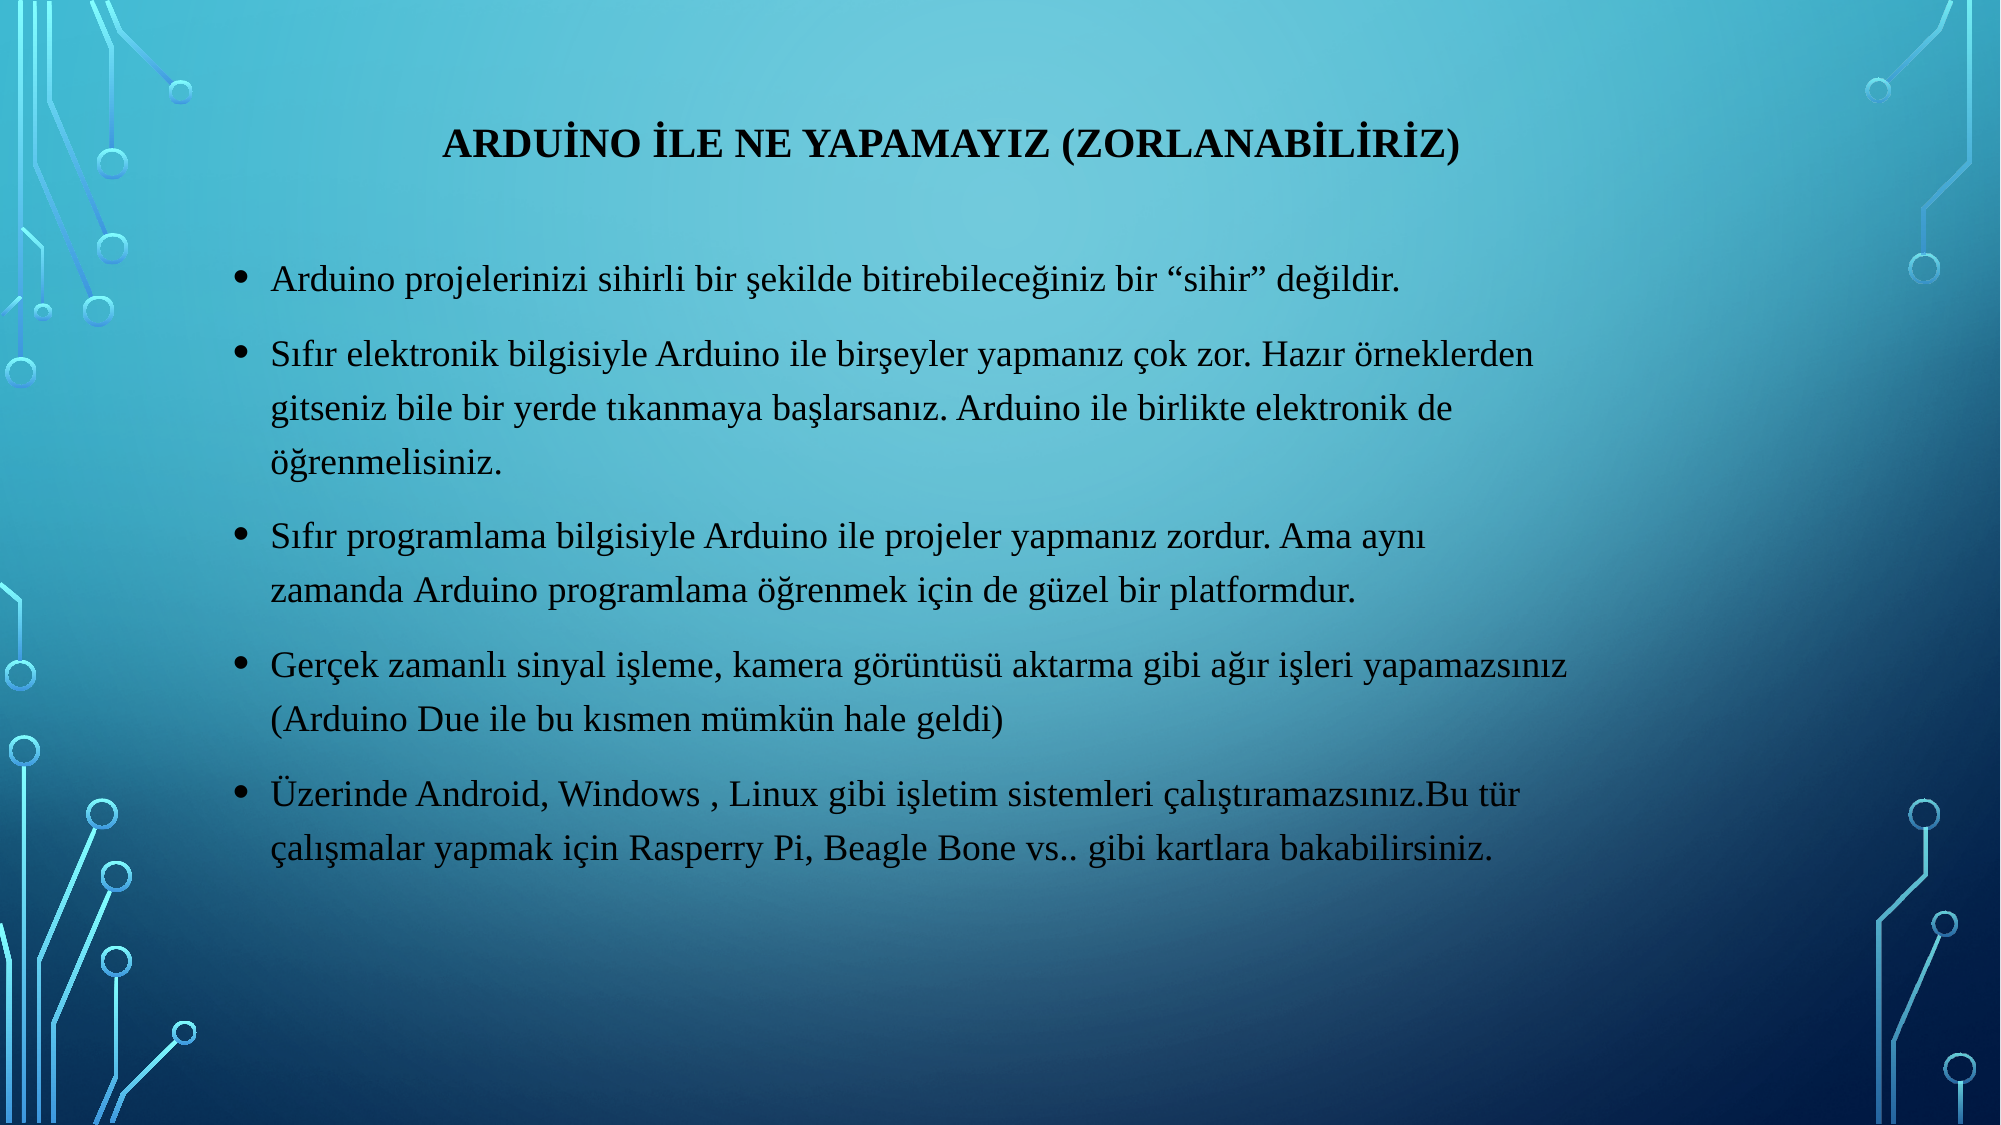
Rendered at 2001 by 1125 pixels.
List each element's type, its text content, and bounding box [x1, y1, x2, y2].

title Arduino ile ne yapamayız (zorlanabiliriz) [427, 75, 1838, 213]
list Arduino projelerinizi sihirli bir şekilde bitirebileceğiniz bir “sihir” değildir. Sıfır elektronik bilgisiyle Arduino ile birşeyler yapmanız çok zor. Hazır örneklerden gitseniz bile bir yerde tıkanmaya başlarsanız. Arduino ile birlikte elektronik de öğrenmelisiniz. Sıfır programlama bilgisiyle Arduino ile projeler yapmanız zordur. Ama aynı zamanda Arduino programlama öğrenmek için de güzel bir platformdur. Gerçek zamanlı sinyal işleme, kamera görüntüsü aktarma gibi ağır işleri yapamazsınız (Arduino Due ile bu kısmen mümkün hale geldi) Üzerinde Android, Windows , Linux gibi işletim sistemleri çalıştıramazsınız.Bu tür çalışmalar yapmak için Rasperry Pi, Beagle Bone vs.. gibi kartlara bakabilirsiniz. [217, 237, 1629, 1039]
